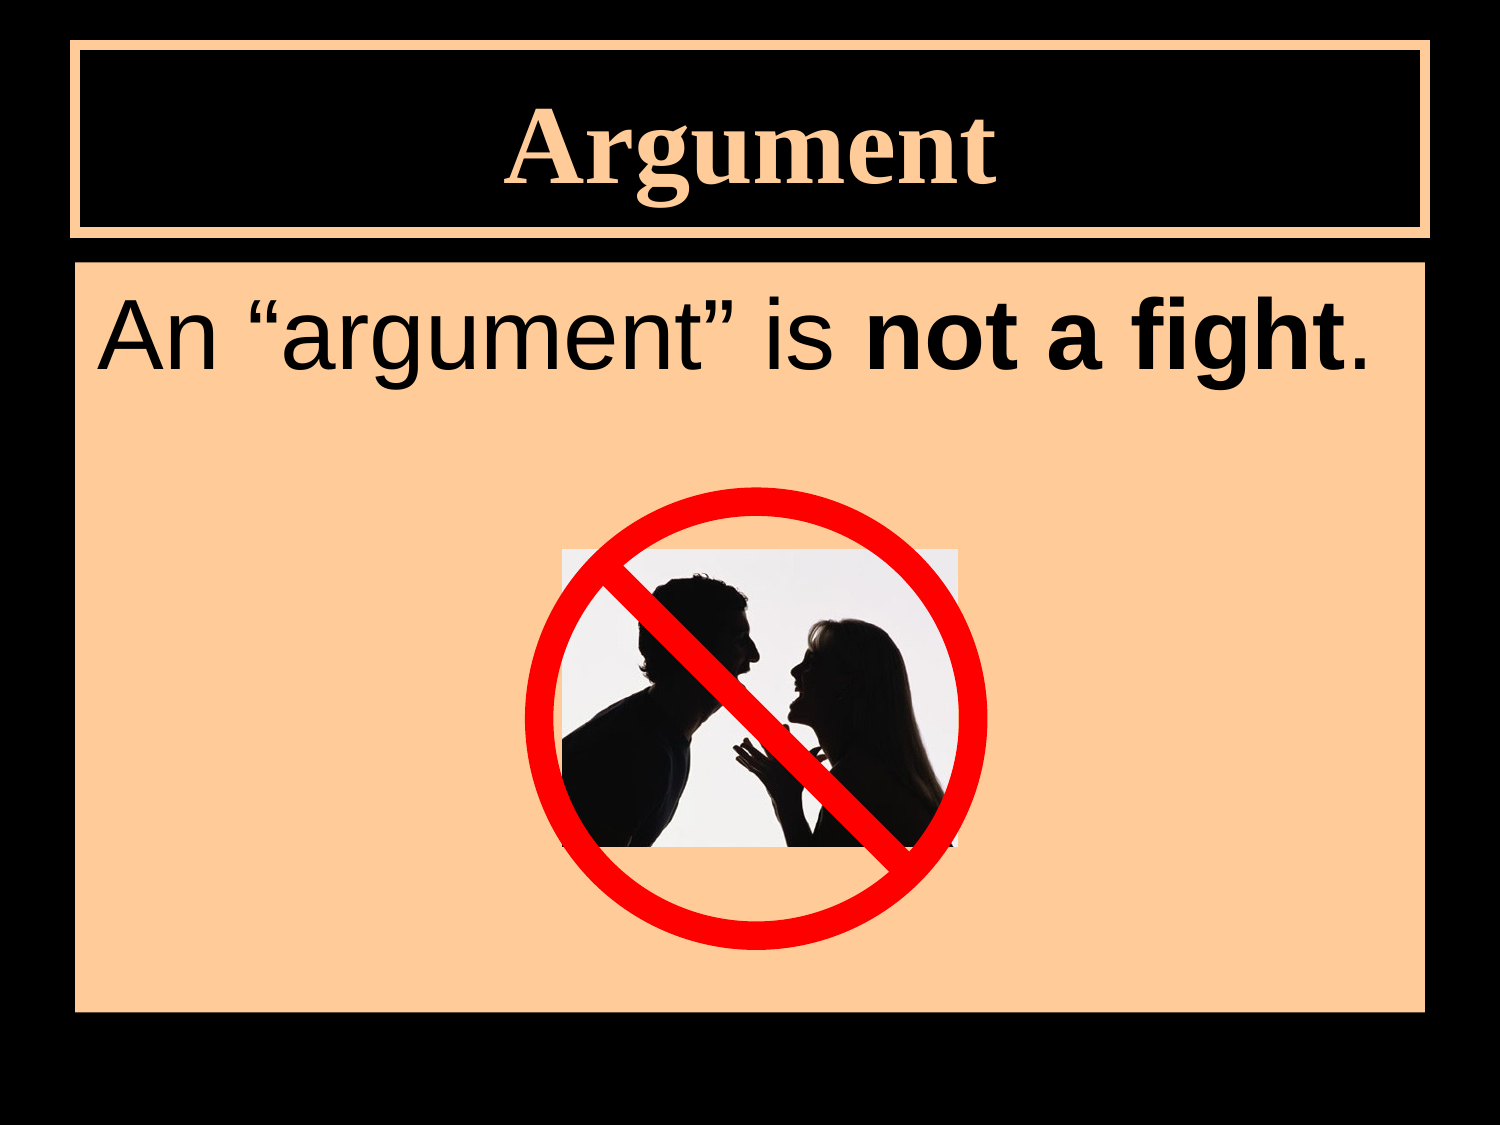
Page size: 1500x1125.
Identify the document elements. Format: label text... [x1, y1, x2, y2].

text_box [597, 485, 916, 548]
list An “argument” is not a fight. [74, 262, 1426, 1013]
text_box [566, 855, 945, 953]
picture [562, 549, 959, 848]
text_box [522, 597, 557, 841]
title Argument [74, 44, 1426, 233]
text_box [962, 608, 990, 829]
